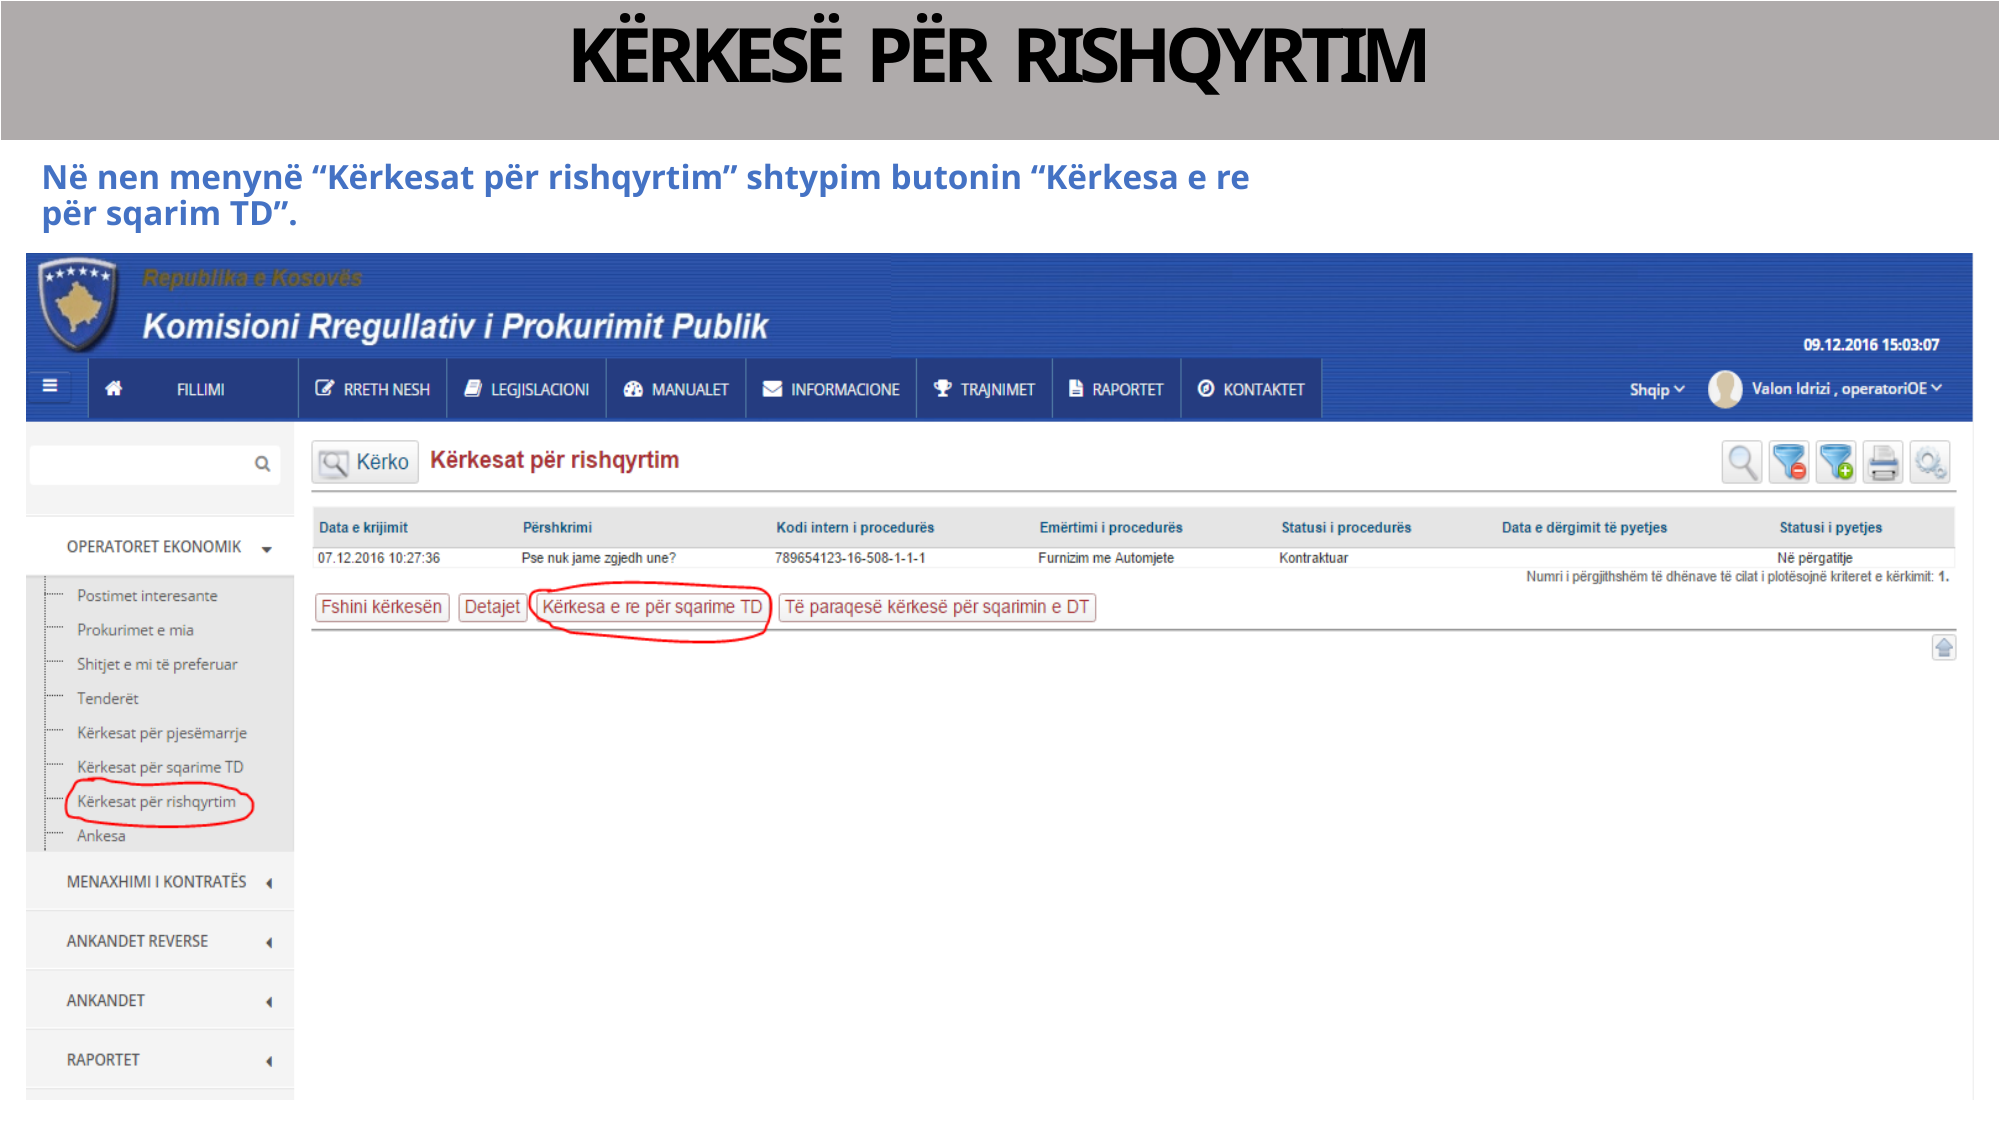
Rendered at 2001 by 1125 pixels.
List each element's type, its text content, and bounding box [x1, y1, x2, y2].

text_box Në nen menynë “Kërkesat për rishqyrtim” shtypim butonin “Kërkesa e re për sqarim TD”. [26, 164, 1327, 230]
text_box KËRKESË PËR RISHQYRTIM [0, 0, 2000, 141]
picture [26, 253, 1974, 1100]
